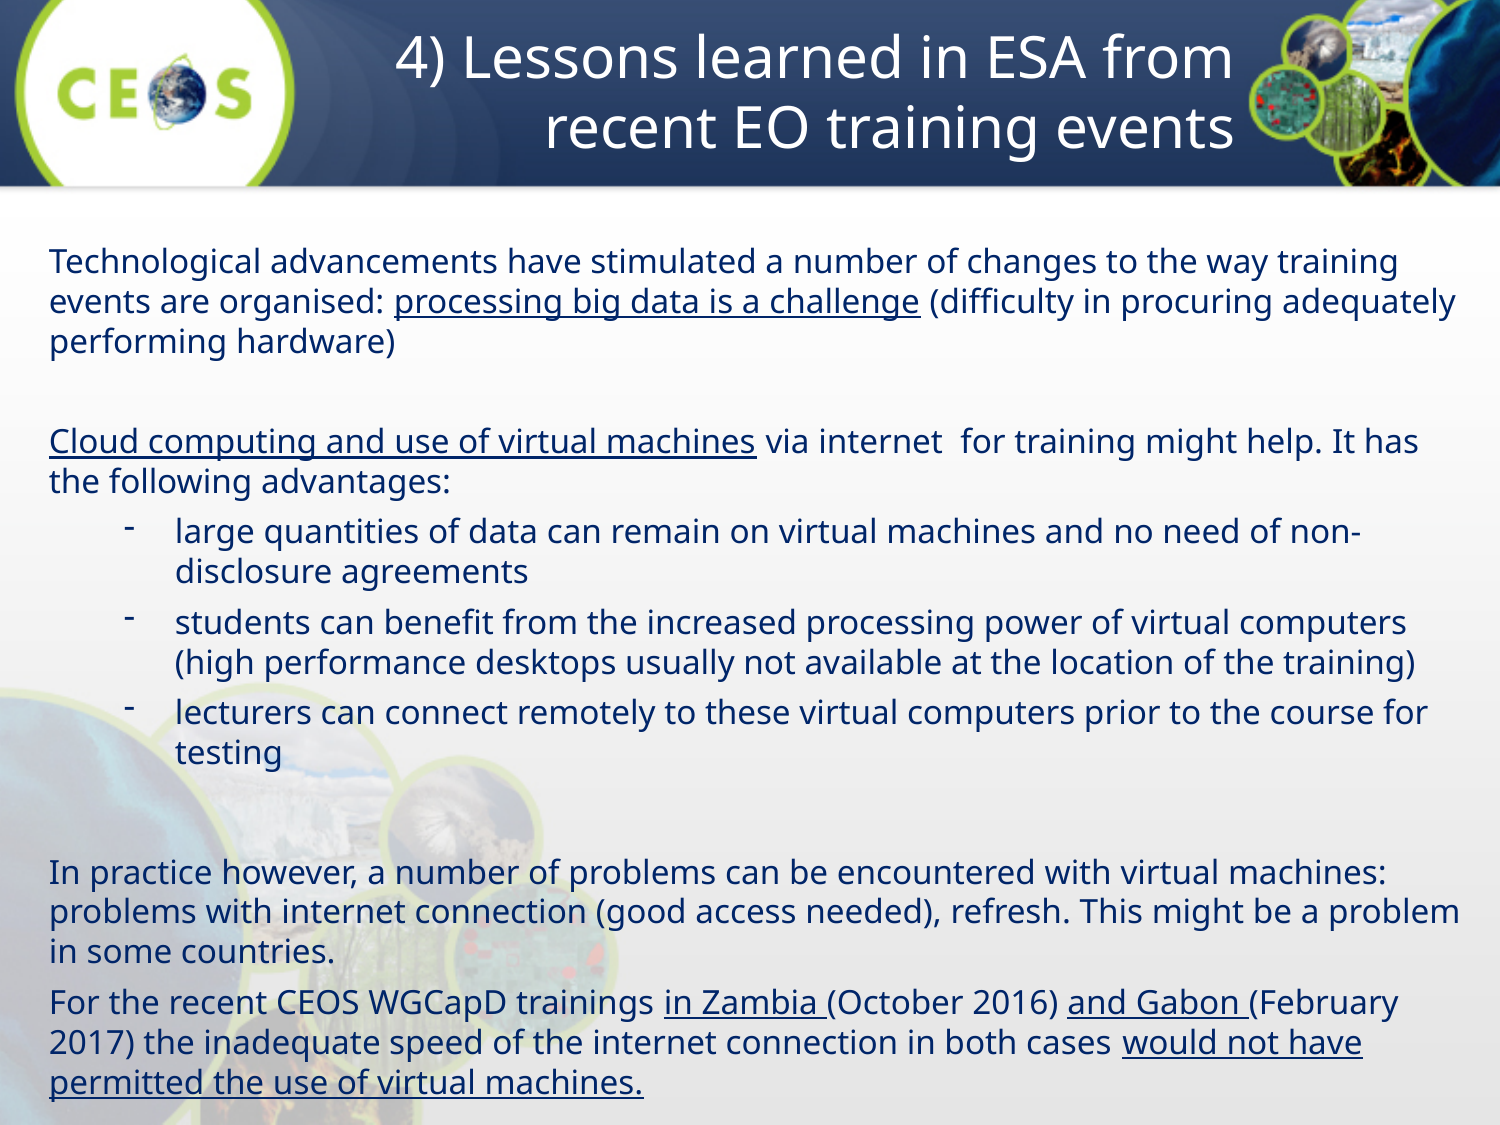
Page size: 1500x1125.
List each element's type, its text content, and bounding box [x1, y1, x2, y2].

list Technological advancements have stimulated a number of changes to the way training events are organised: processing big data is a challenge (difficulty in procuring adequately performing hardware) Cloud computing and use of virtual machines via internet for training might help. It has the following advantages: large quantities of data can remain on virtual machines and no need of non-disclosure agreements students can benefit from the increased processing power of virtual computers (high performance desktops usually not available at the location of the training) lecturers can connect remotely to these virtual computers prior to the course for testing In practice however, a number of problems can be encountered with virtual machines: problems with internet connection (good access needed), refresh. This might be a problem in some countries. For the recent CEOS WGCapD trainings in Zambia (October 2016) and Gabon (February 2017) the inadequate speed of the internet connection in both cases would not have permitted the use of virtual machines. [34, 232, 1485, 975]
title 4) Lessons learned in ESA from recent EO training events [287, 12, 1250, 191]
picture [0, 0, 1500, 1125]
